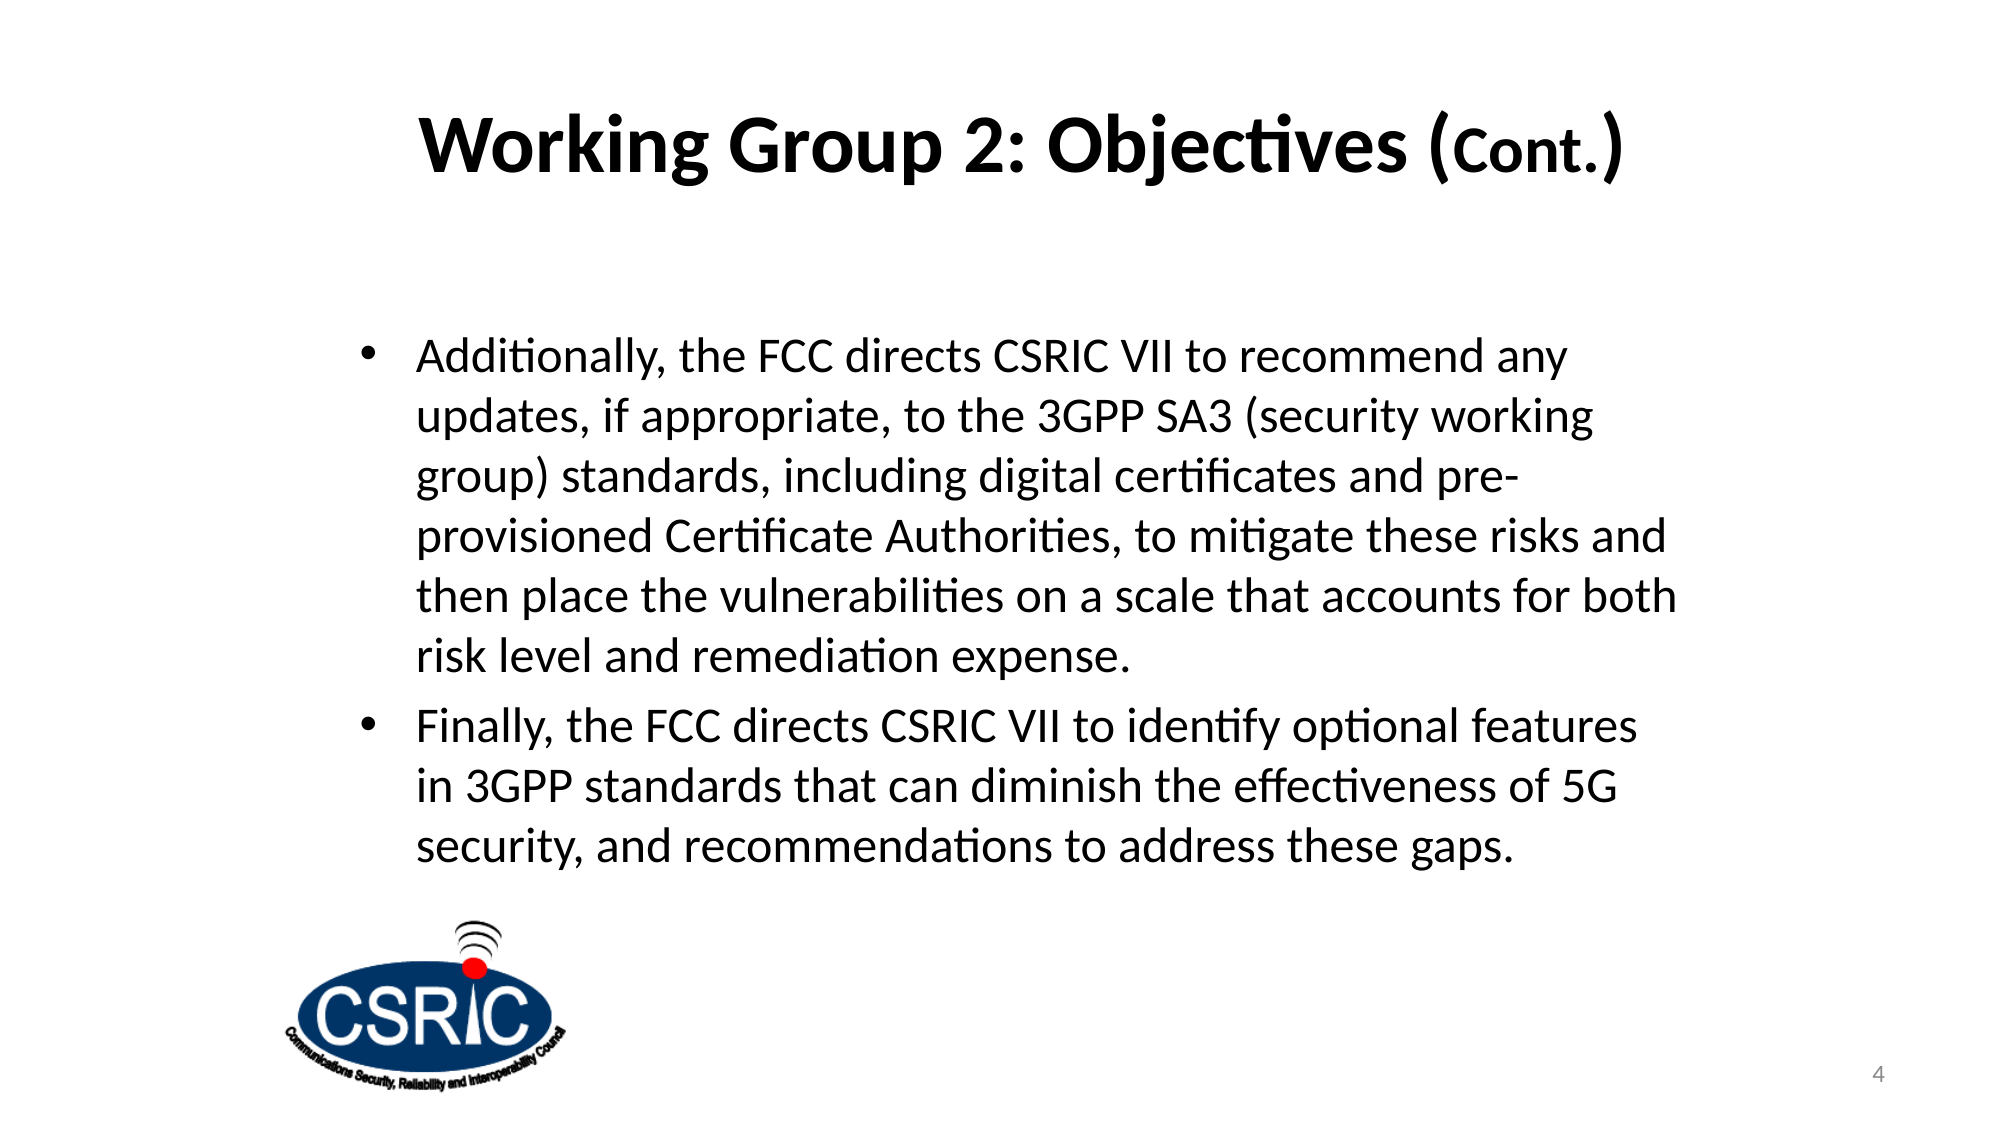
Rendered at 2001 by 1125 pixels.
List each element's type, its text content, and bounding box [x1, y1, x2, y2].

picture [279, 916, 573, 1096]
title Working Group 2: Objectives (Cont.) [324, 45, 1721, 233]
list Additionally, the FCC directs CSRIC VII to recommend any updates, if appropriate, to the 3GPP SA3 (security working group) standards, including digital certificates and pre-provisioned Certificate Authorities, to mitigate these risks and then place the vulnerabilities on a scale that accounts for both risk level and remediation expense. Finally, the FCC directs CSRIC VII to identify optional features in 3GPP standards that can diminish the effectiveness of 5G security, and recommendations to address these gaps. [344, 172, 1695, 977]
slide_number 4 [1433, 1042, 1900, 1103]
